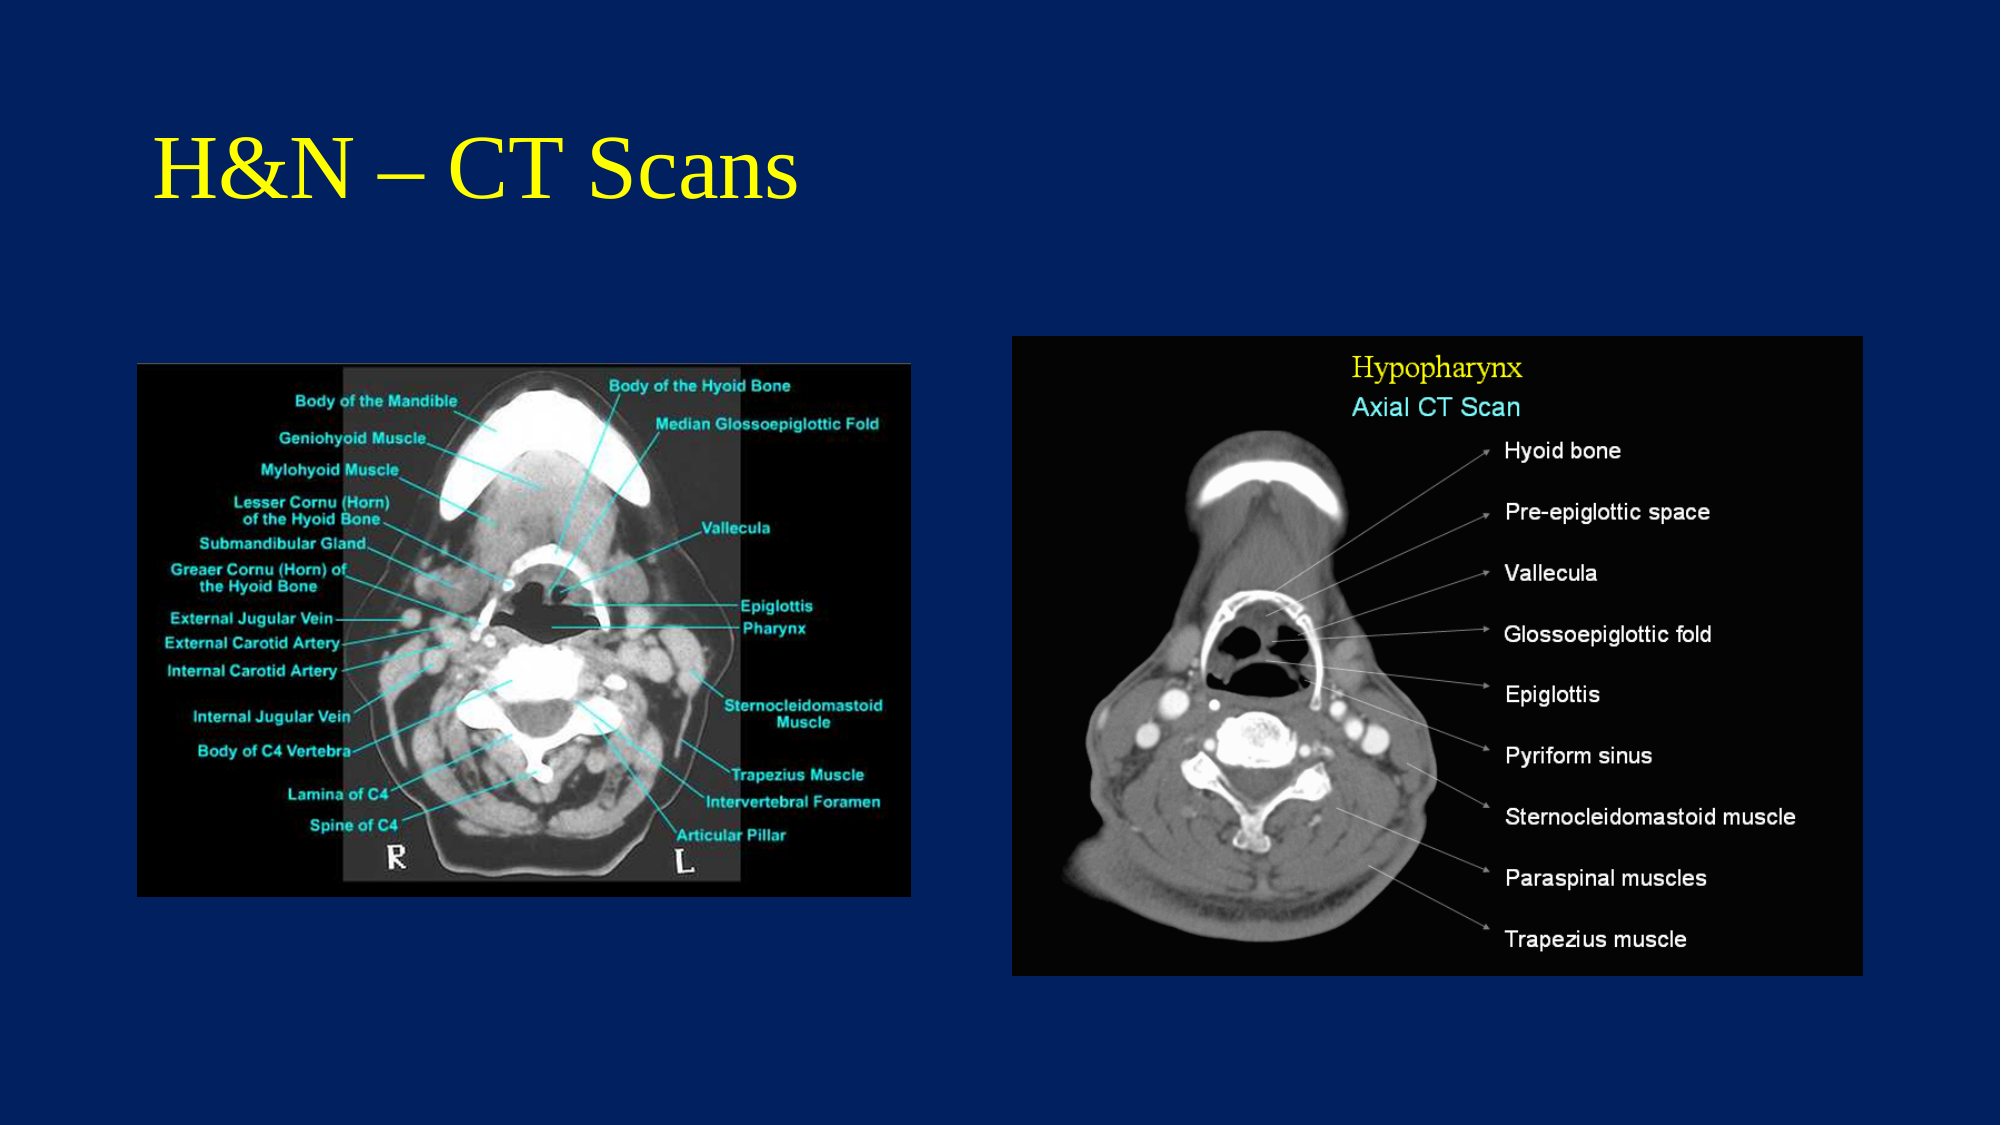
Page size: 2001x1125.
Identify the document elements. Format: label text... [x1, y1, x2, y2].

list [137, 363, 911, 897]
title H&N – CT Scans [137, 59, 1863, 278]
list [1012, 336, 1863, 976]
